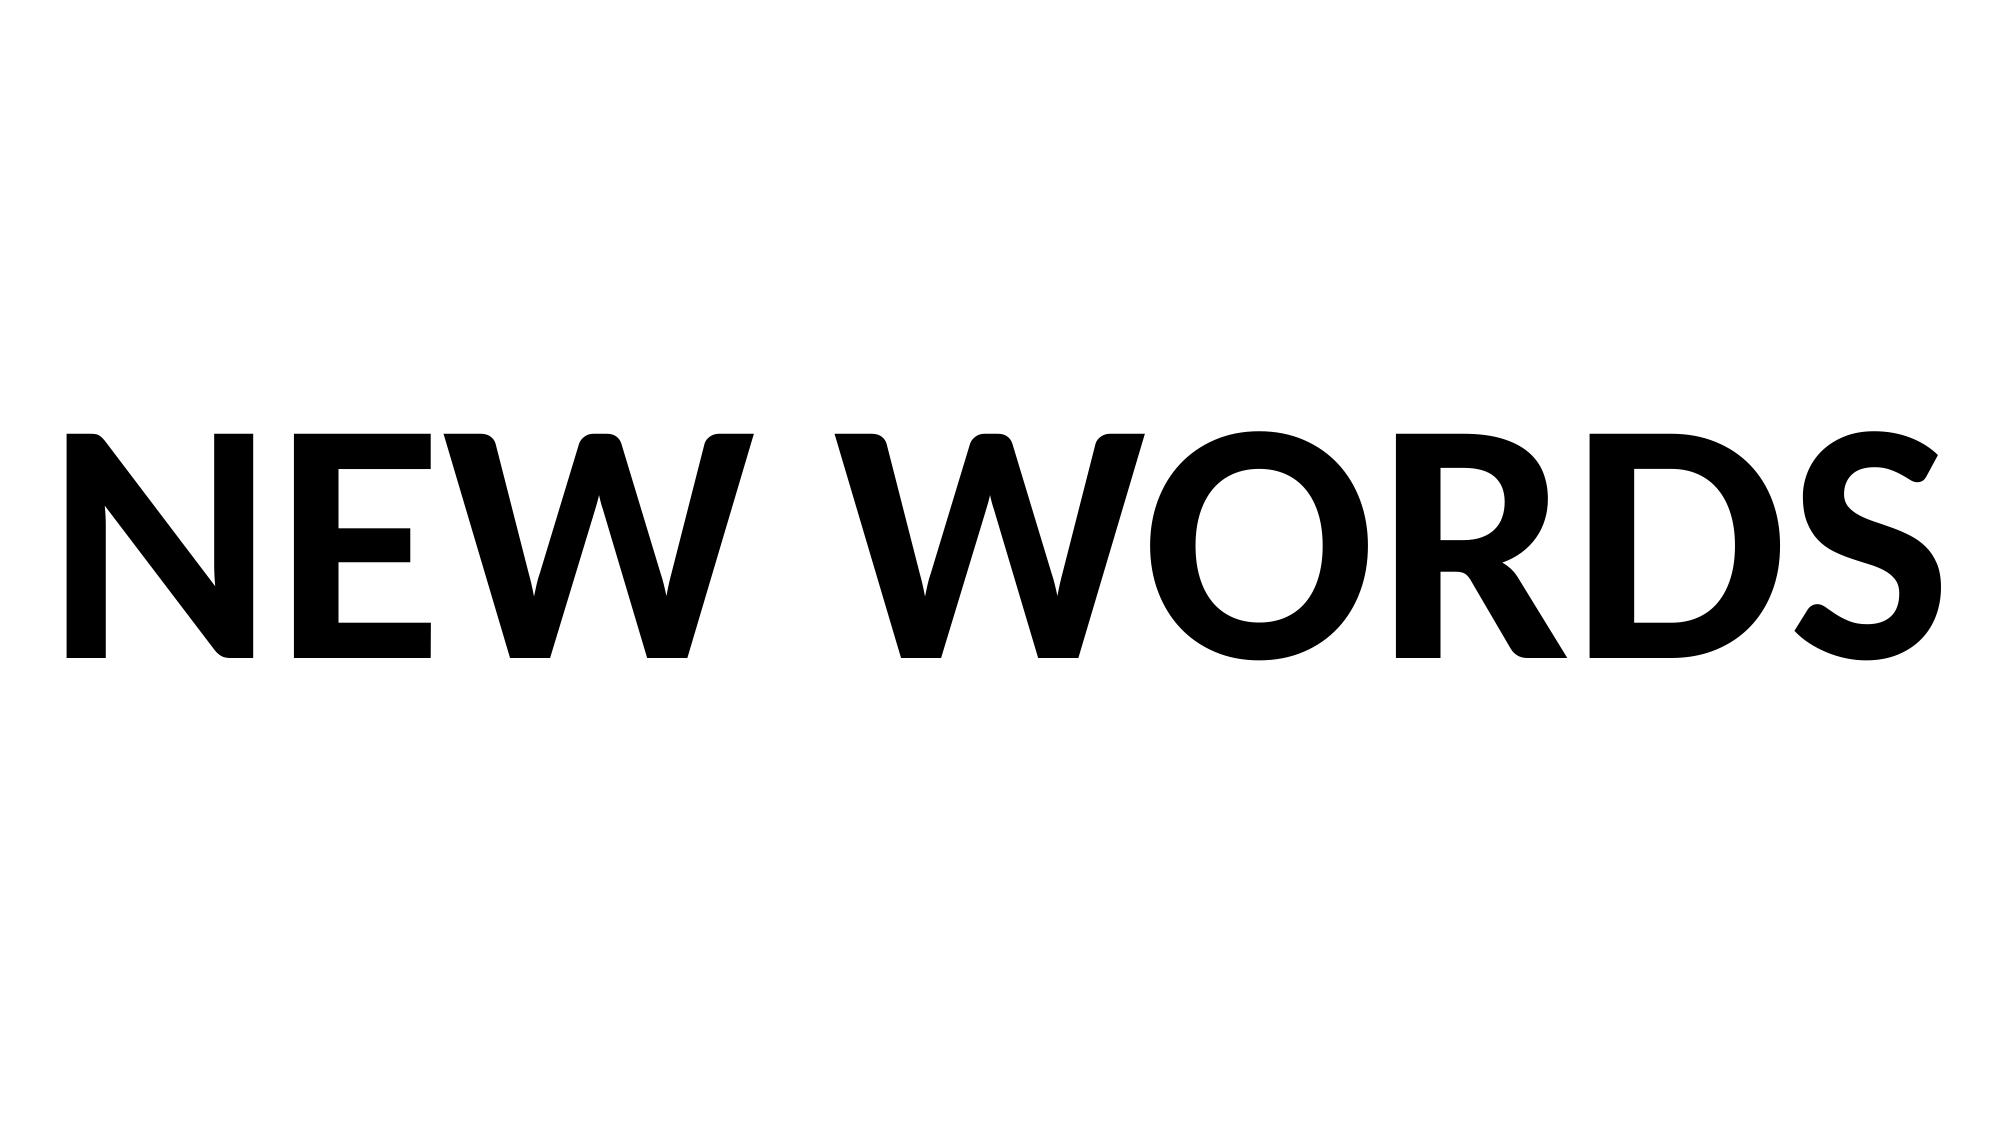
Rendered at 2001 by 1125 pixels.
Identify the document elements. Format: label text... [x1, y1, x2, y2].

text_box NEW WORDS [31, 304, 1969, 735]
